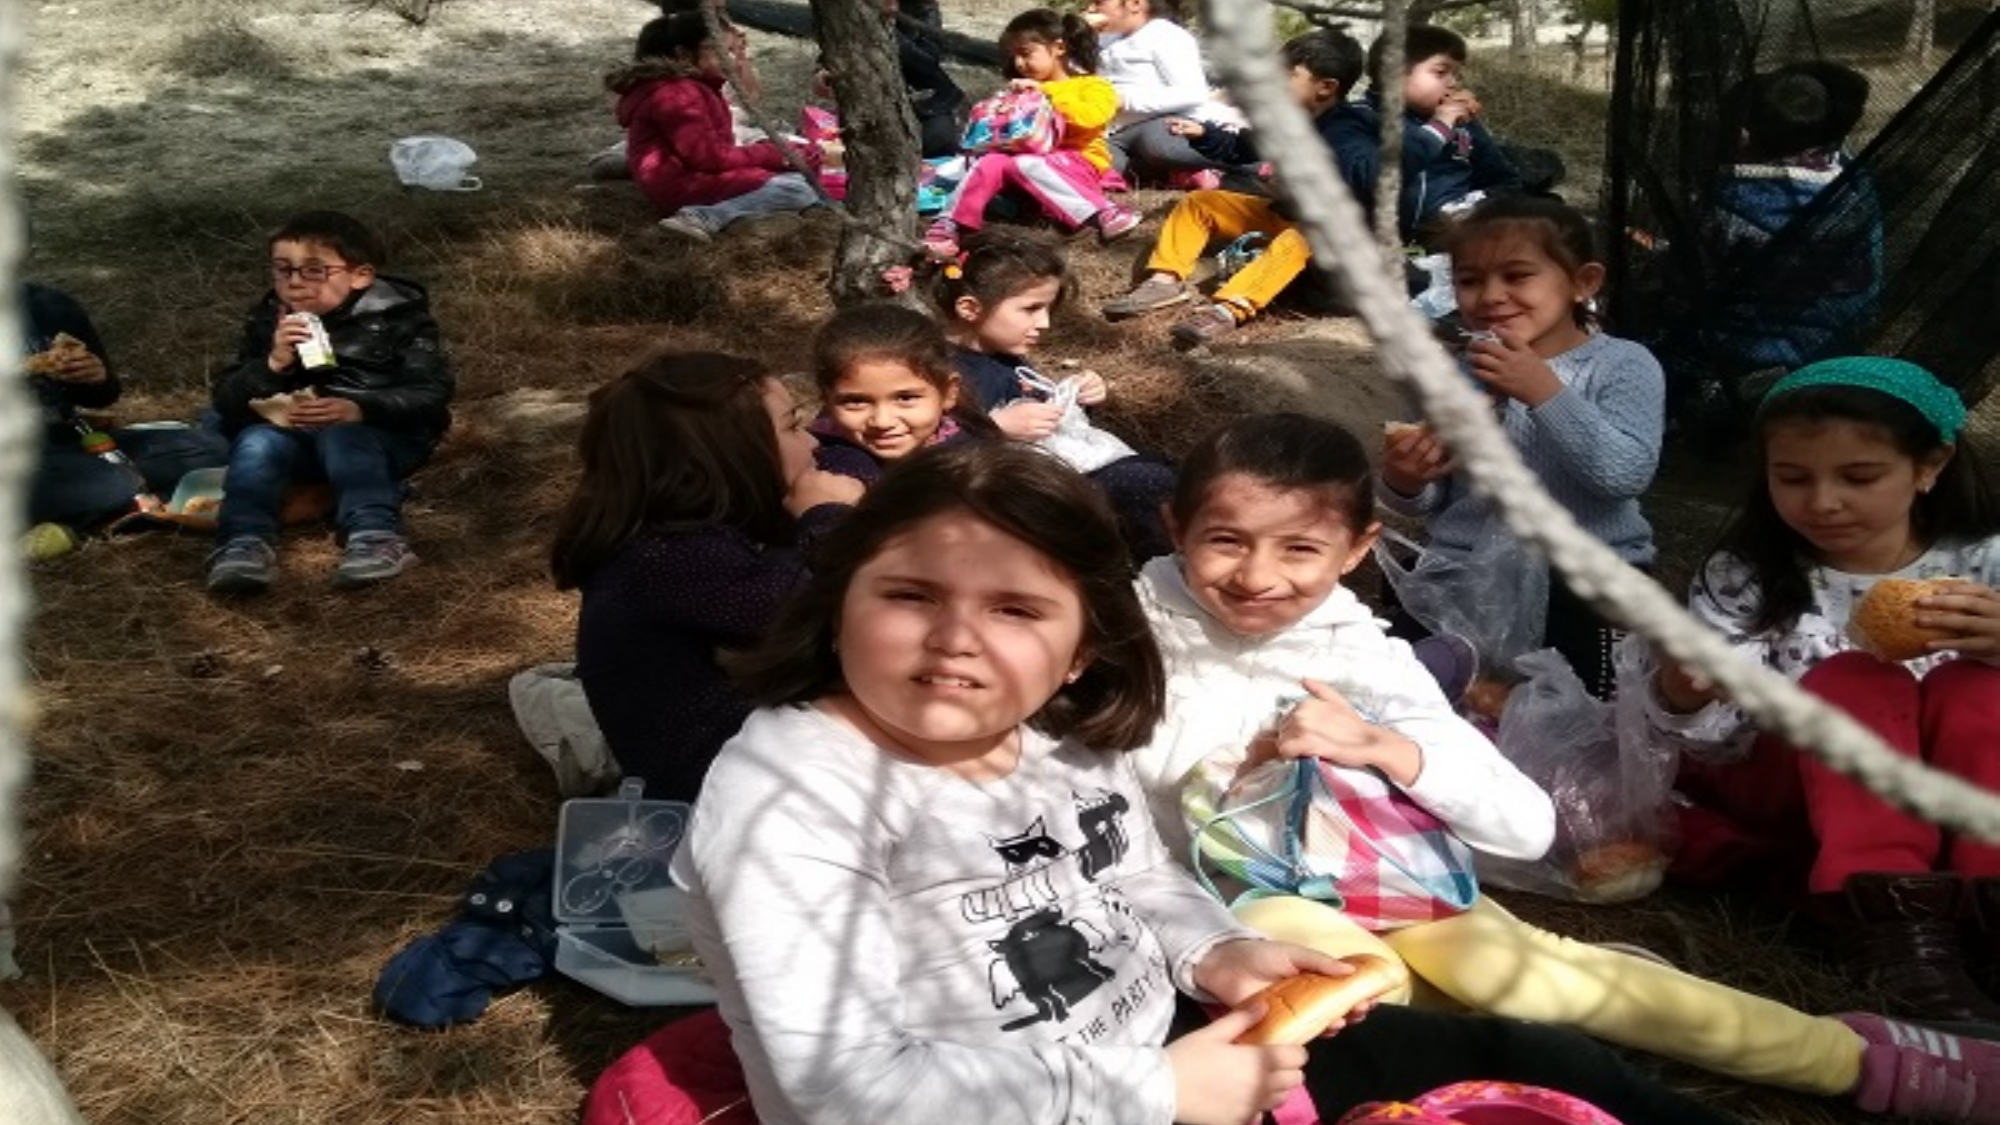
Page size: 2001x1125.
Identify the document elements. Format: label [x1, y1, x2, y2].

list [0, 0, 2000, 1125]
